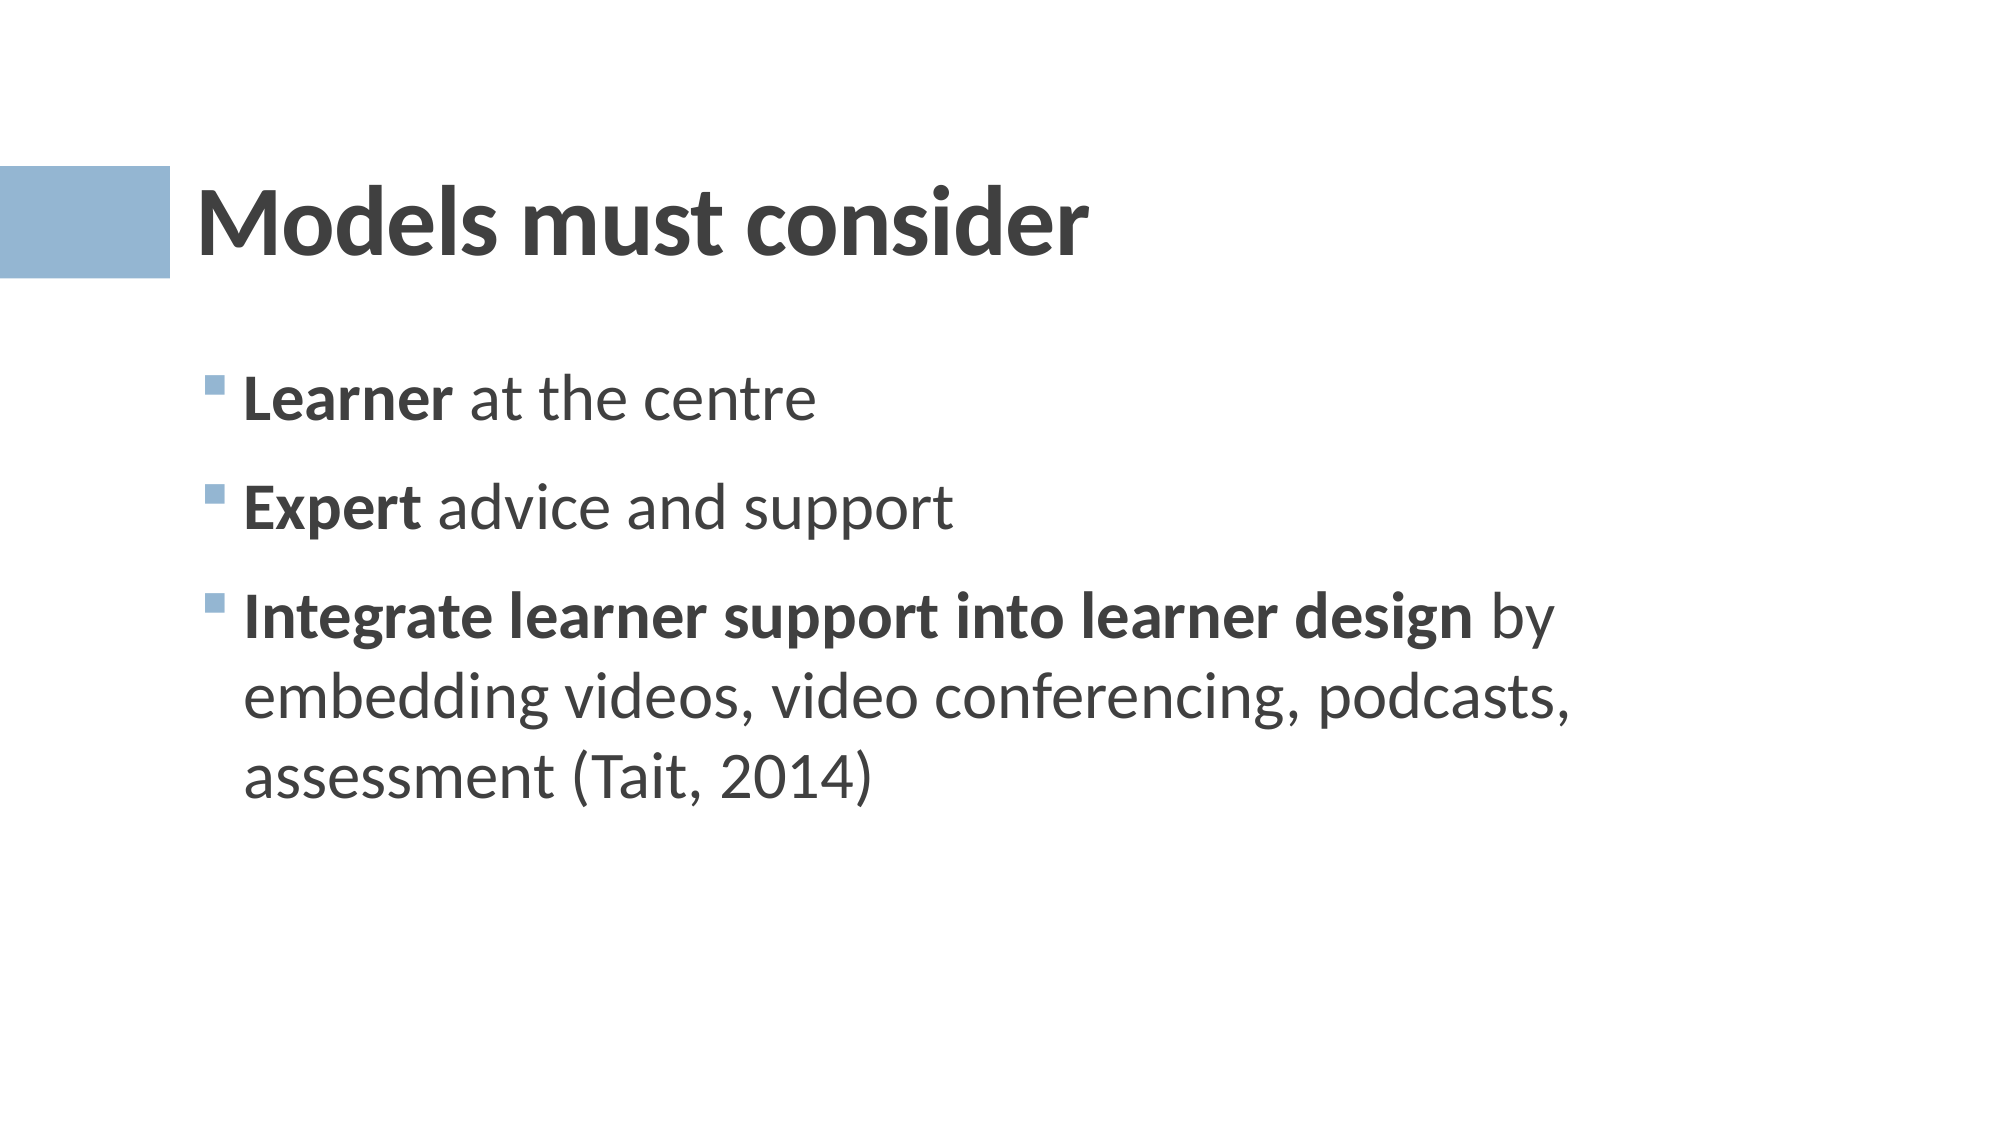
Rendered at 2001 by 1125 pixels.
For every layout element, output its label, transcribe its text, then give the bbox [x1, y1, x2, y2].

list Learner at the centre Expert advice and support Integrate learner support into learner design by embedding videos, video conferencing, podcasts, assessment (Tait, 2014) [199, 345, 1850, 1050]
title Models must consider [180, 47, 1830, 285]
